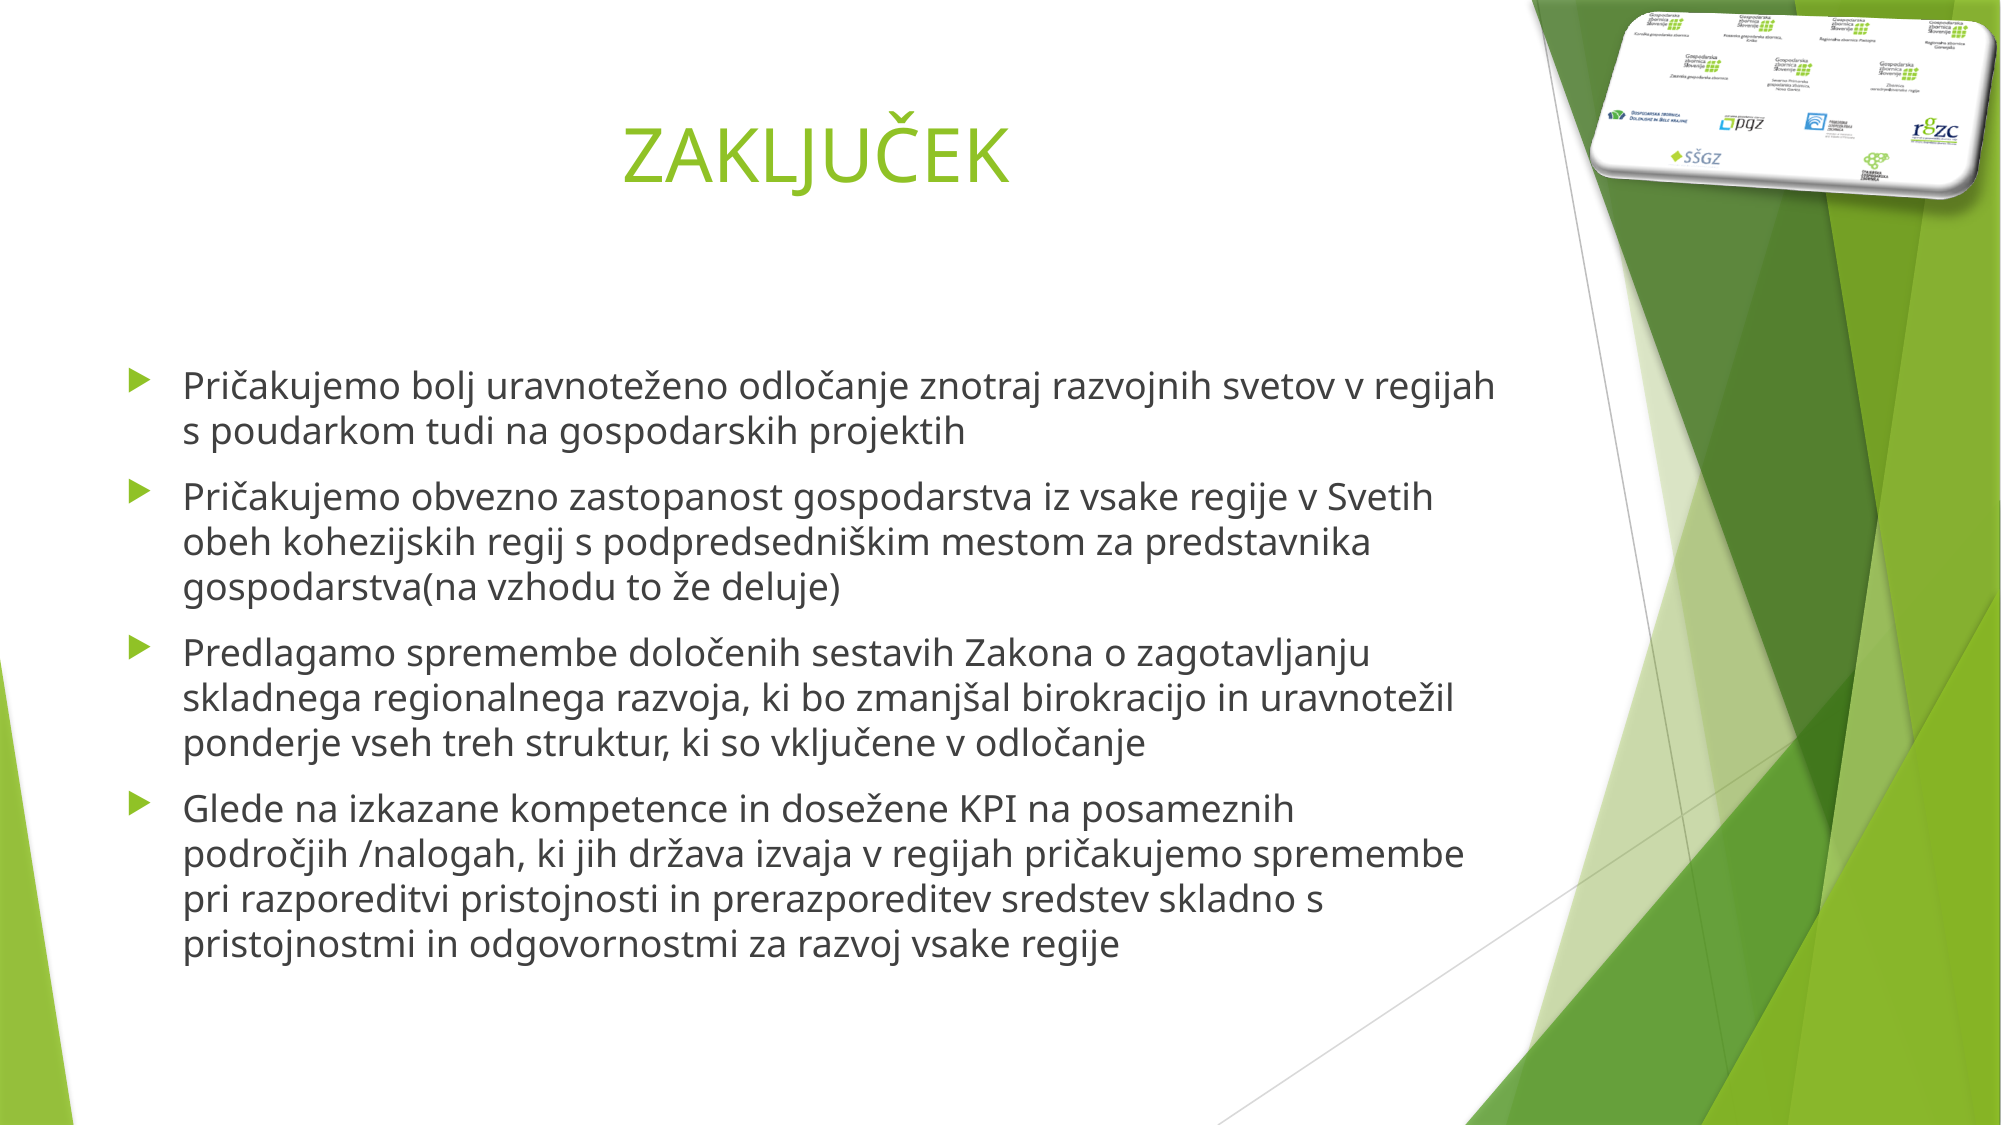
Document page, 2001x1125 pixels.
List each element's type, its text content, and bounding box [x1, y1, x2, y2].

list Pričakujemo bolj uravnoteženo odločanje znotraj razvojnih svetov v regijah s poudarkom tudi na gospodarskih projektih Pričakujemo obvezno zastopanost gospodarstva iz vsake regije v Svetih obeh kohezijskih regij s podpredsedniškim mestom za predstavnika gospodarstva(na vzhodu to že deluje) Predlagamo spremembe določenih sestavih Zakona o zagotavljanju skladnega regionalnega razvoja, ki bo zmanjšal birokracijo in uravnotežil ponderje vseh treh struktur, ki so vključene v odločanje Glede na izkazane kompetence in dosežene KPI na posameznih področjih /nalogah, ki jih država izvaja v regijah pričakujemo spremembe pri razporeditvi pristojnosti in prerazporeditev sredstev skladno s pristojnostmi in odgovornostmi za razvoj vsake regije [111, 354, 1522, 992]
title ZAKLJUČEK [111, 99, 1522, 317]
picture [1559, 0, 2000, 238]
